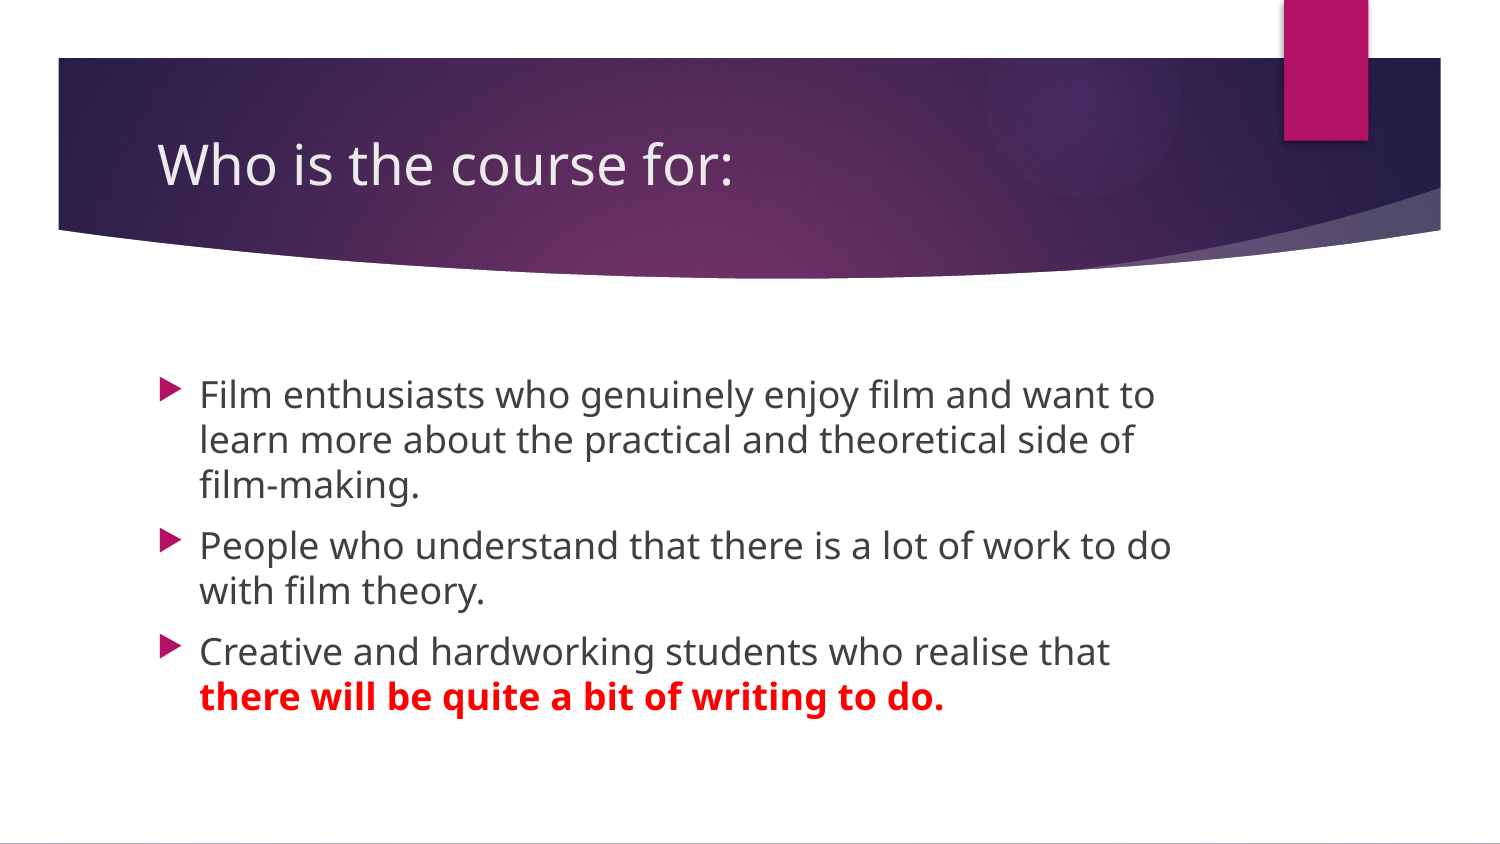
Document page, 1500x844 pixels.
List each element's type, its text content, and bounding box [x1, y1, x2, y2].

list Film enthusiasts who genuinely enjoy film and want to learn more about the practical and theoretical side of film-making. People who understand that there is a lot of work to do with film theory. Creative and hardworking students who realise that there will be quite a bit of writing to do. [142, 363, 1228, 741]
title Who is the course for: [142, 119, 1220, 207]
